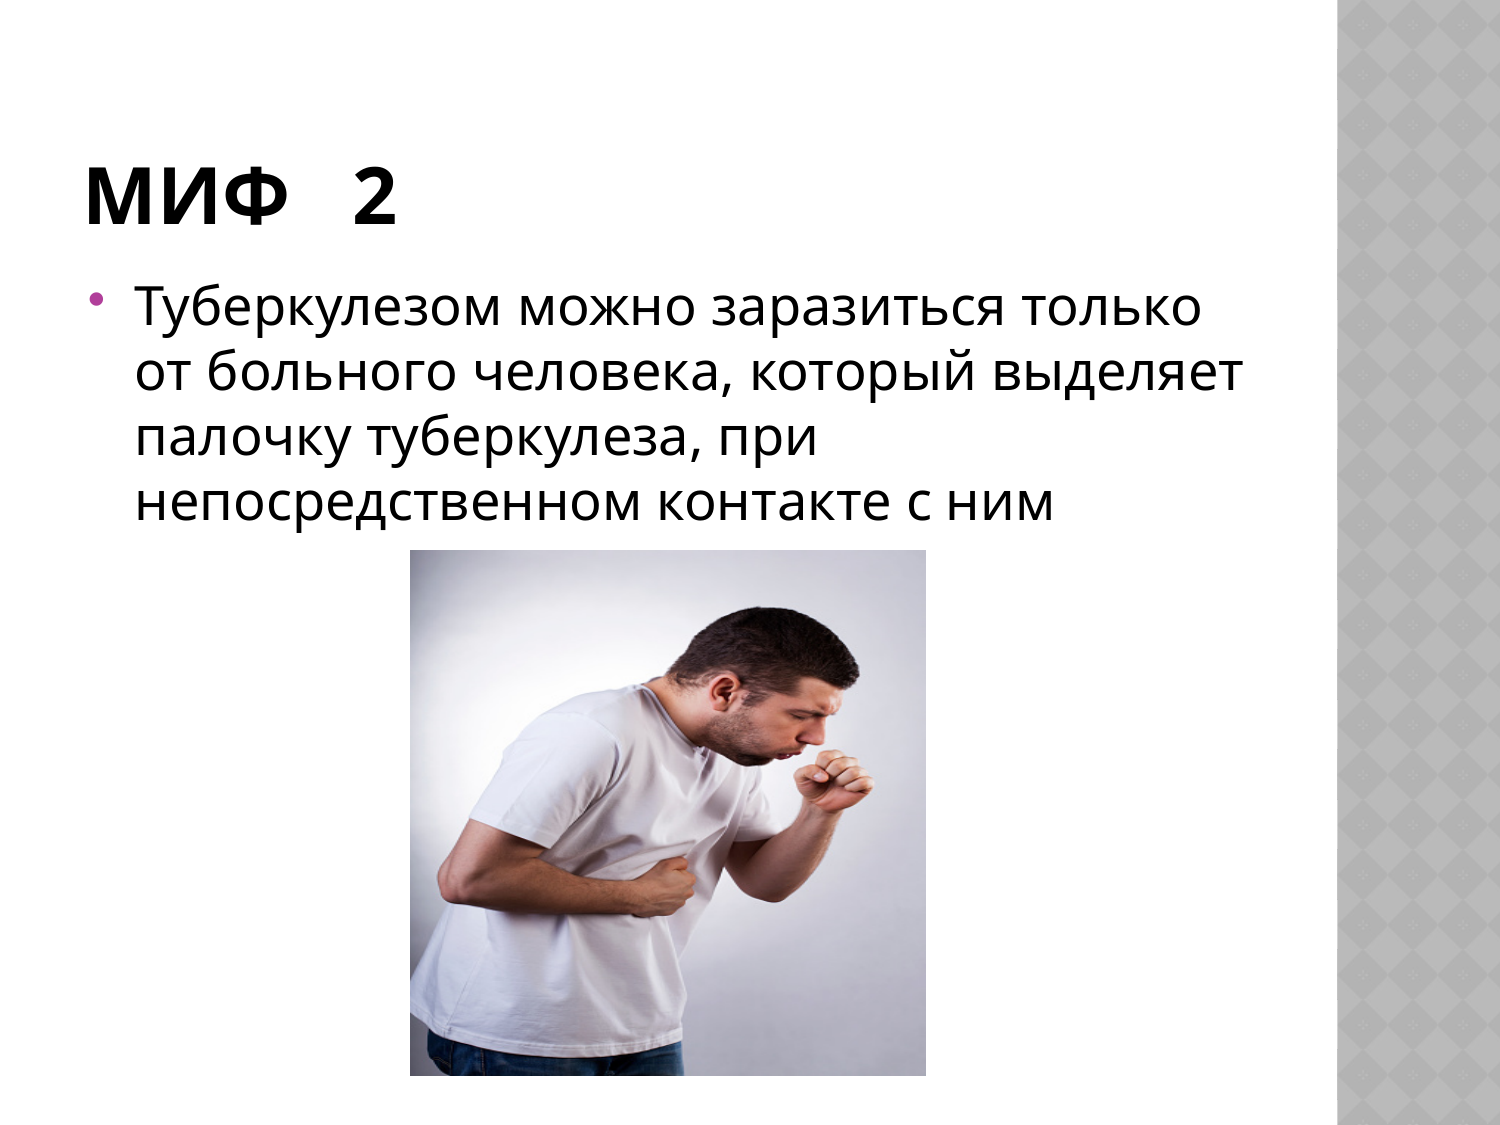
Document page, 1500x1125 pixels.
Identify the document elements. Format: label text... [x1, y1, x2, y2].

list Туберкулезом можно заразиться только от больного человека, который выделяет палочку туберкулеза, при непосредственном контакте с ним [75, 264, 1263, 598]
title МИФ 2 [75, 52, 1263, 240]
picture [409, 550, 927, 1077]
